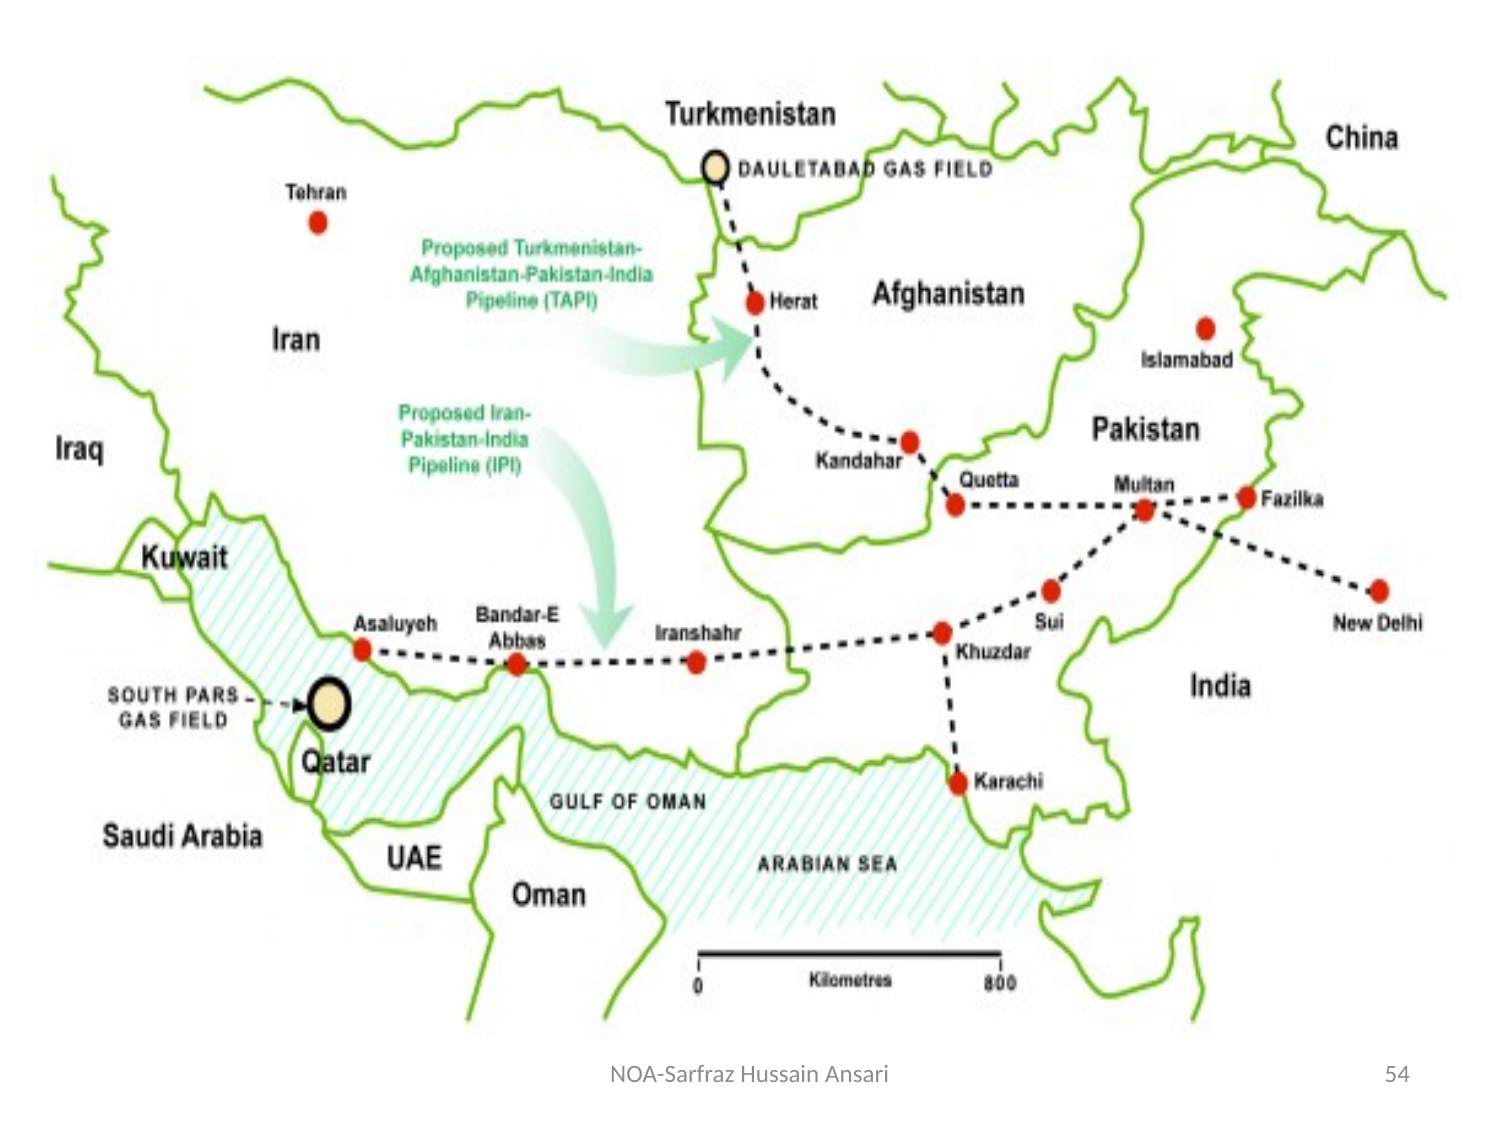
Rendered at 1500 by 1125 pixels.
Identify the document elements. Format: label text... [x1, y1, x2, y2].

footer NOA-Sarfraz Hussain Ansari [512, 1054, 988, 1103]
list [32, 56, 1465, 1047]
slide_number 54 [1074, 1054, 1425, 1103]
